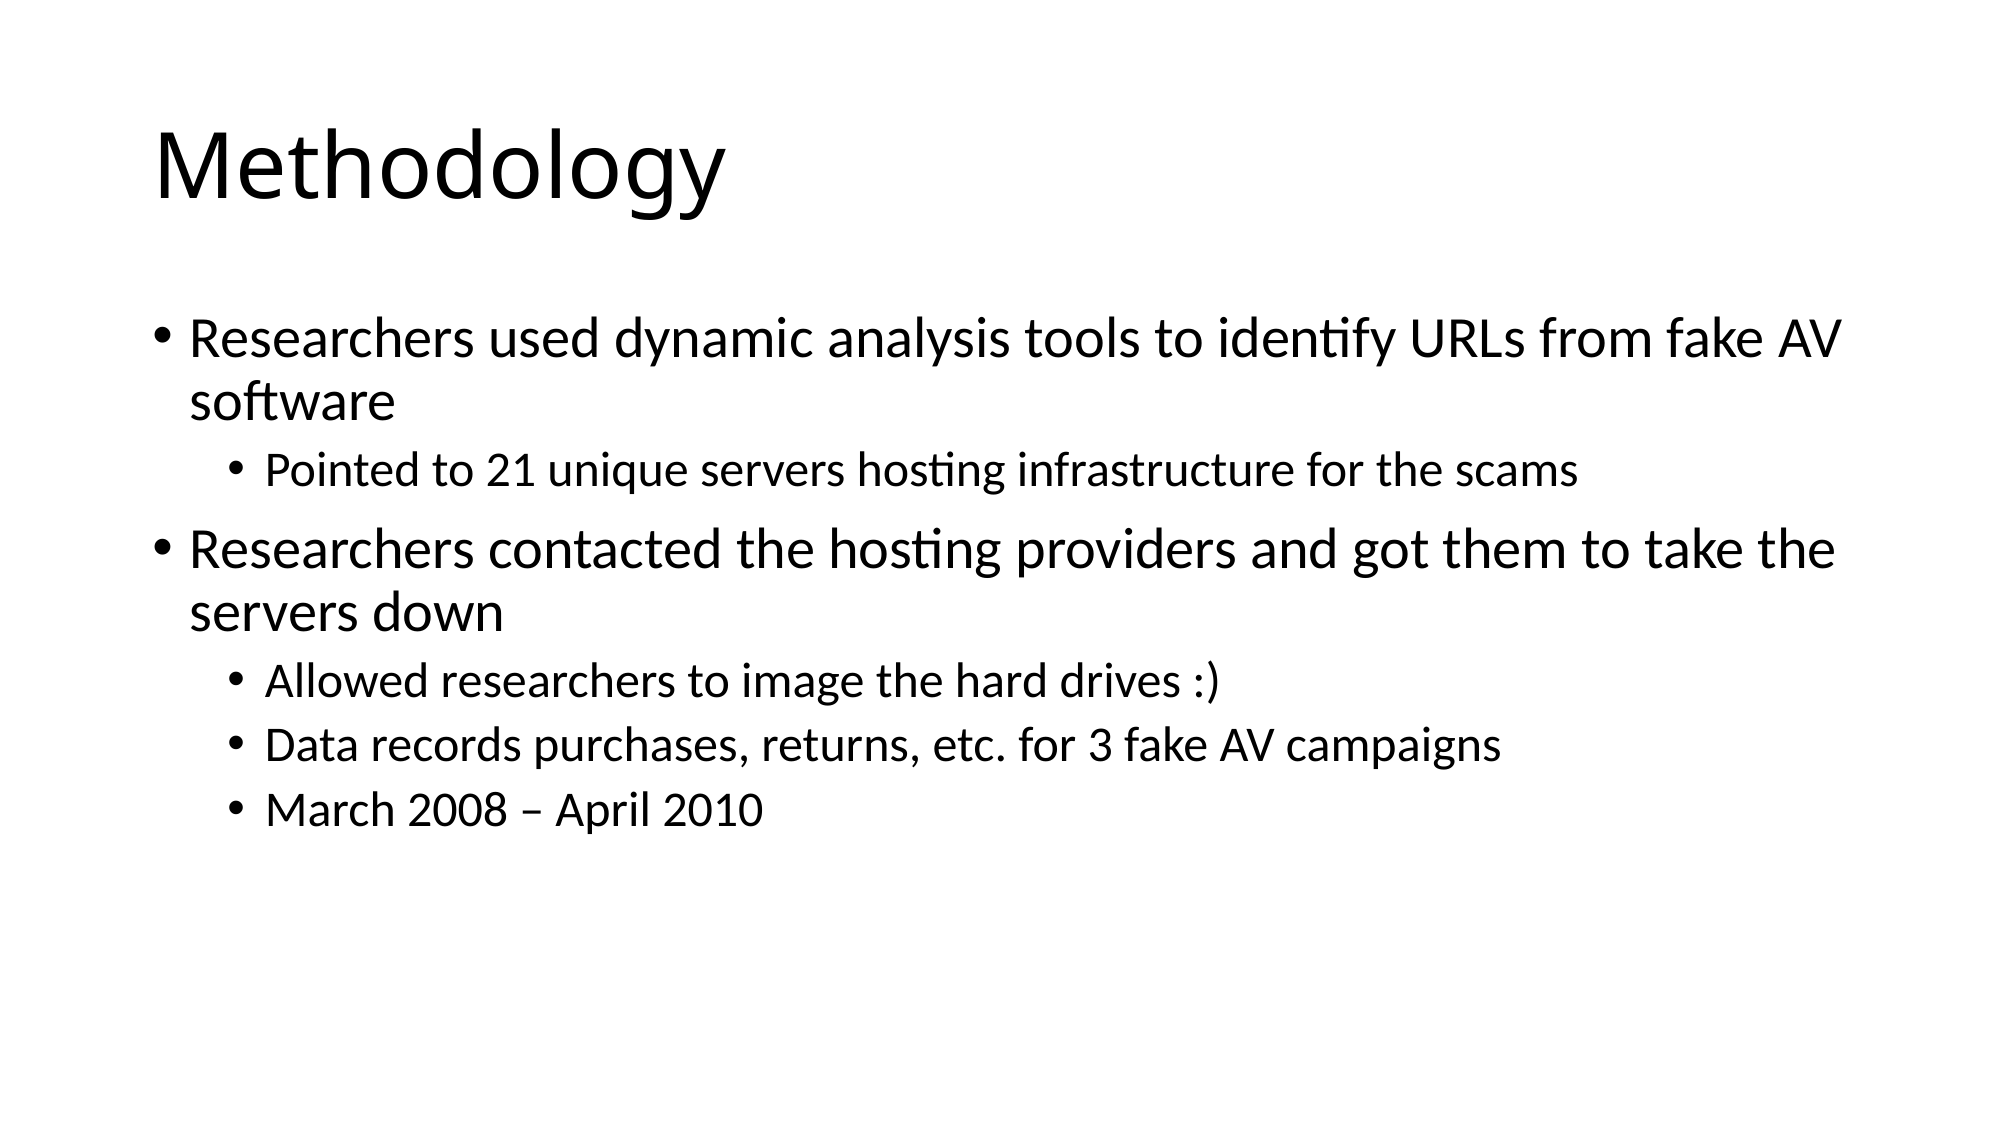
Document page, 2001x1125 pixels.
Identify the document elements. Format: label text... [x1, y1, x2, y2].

title Methodology [137, 59, 1863, 278]
list Researchers used dynamic analysis tools to identify URLs from fake AV software Pointed to 21 unique servers hosting infrastructure for the scams Researchers contacted the hosting providers and got them to take the servers down Allowed researchers to image the hard drives :) Data records purchases, returns, etc. for 3 fake AV campaigns March 2008 – April 2010 [137, 299, 1863, 1014]
